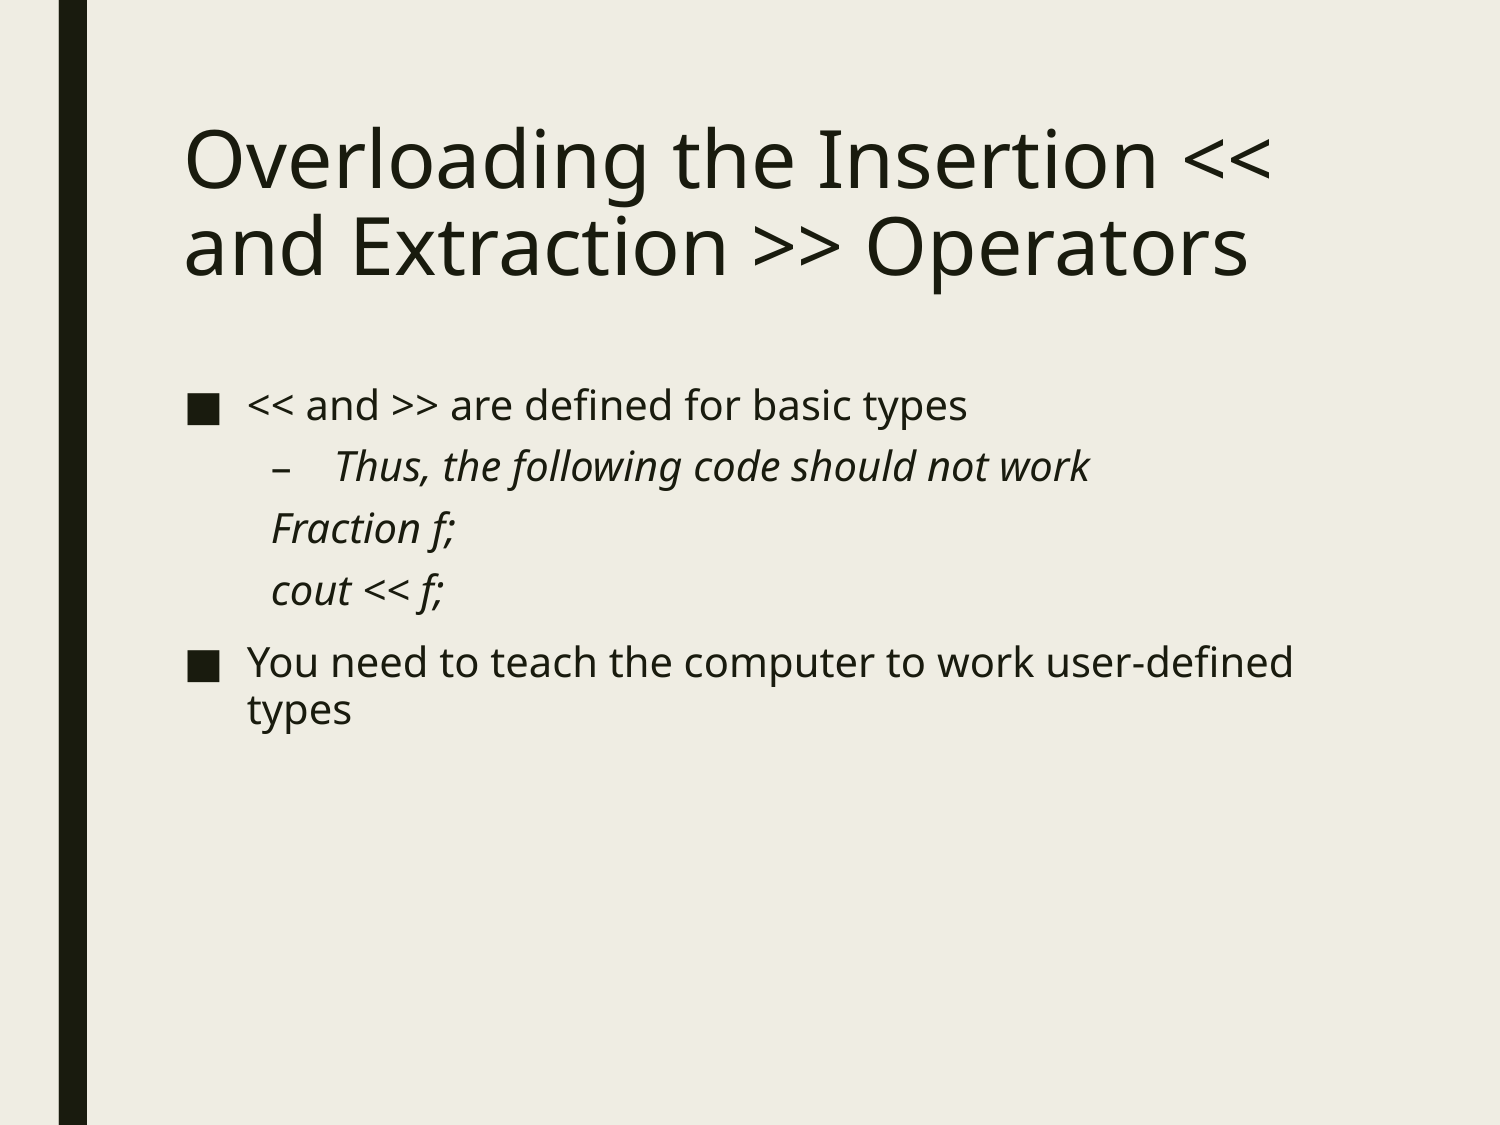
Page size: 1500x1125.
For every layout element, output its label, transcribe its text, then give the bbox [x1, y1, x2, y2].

list << and >> are defined for basic types Thus, the following code should not work Fraction f; cout << f; You need to teach the computer to work user-defined types [168, 375, 1351, 963]
title Overloading the Insertion << and Extraction >> Operators [168, 112, 1351, 357]
